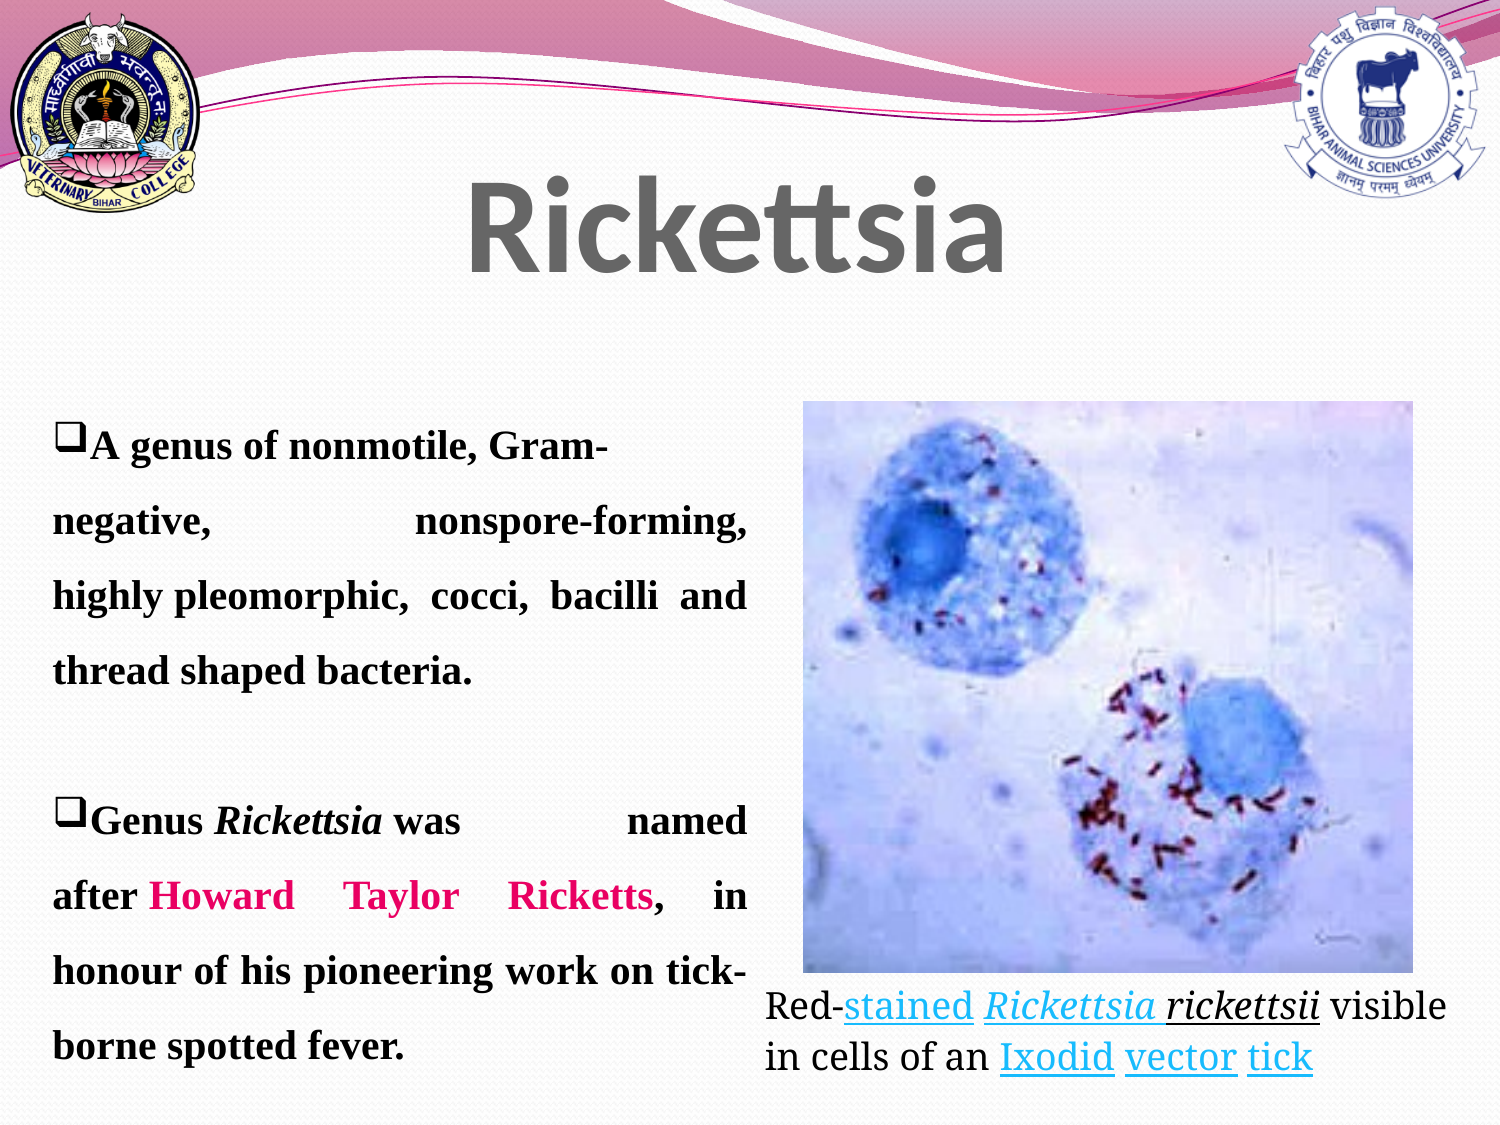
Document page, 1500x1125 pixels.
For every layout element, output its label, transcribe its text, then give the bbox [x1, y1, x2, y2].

title Rickettsia [174, 146, 1300, 300]
picture [1281, 3, 1488, 201]
text_box A genus of nonmotile, Gram-negative, nonspore-forming, highly pleomorphic, cocci, bacilli and thread shaped bacteria. Genus Rickettsia was named after Howard Taylor Ricketts, in honour of his pioneering work on tick-borne spotted fever. [37, 385, 763, 1075]
picture [10, 12, 201, 213]
picture [802, 401, 1413, 973]
text_box Red-stained Rickettsia rickettsii visible in cells of an Ixodid vector tick [749, 974, 1500, 1092]
